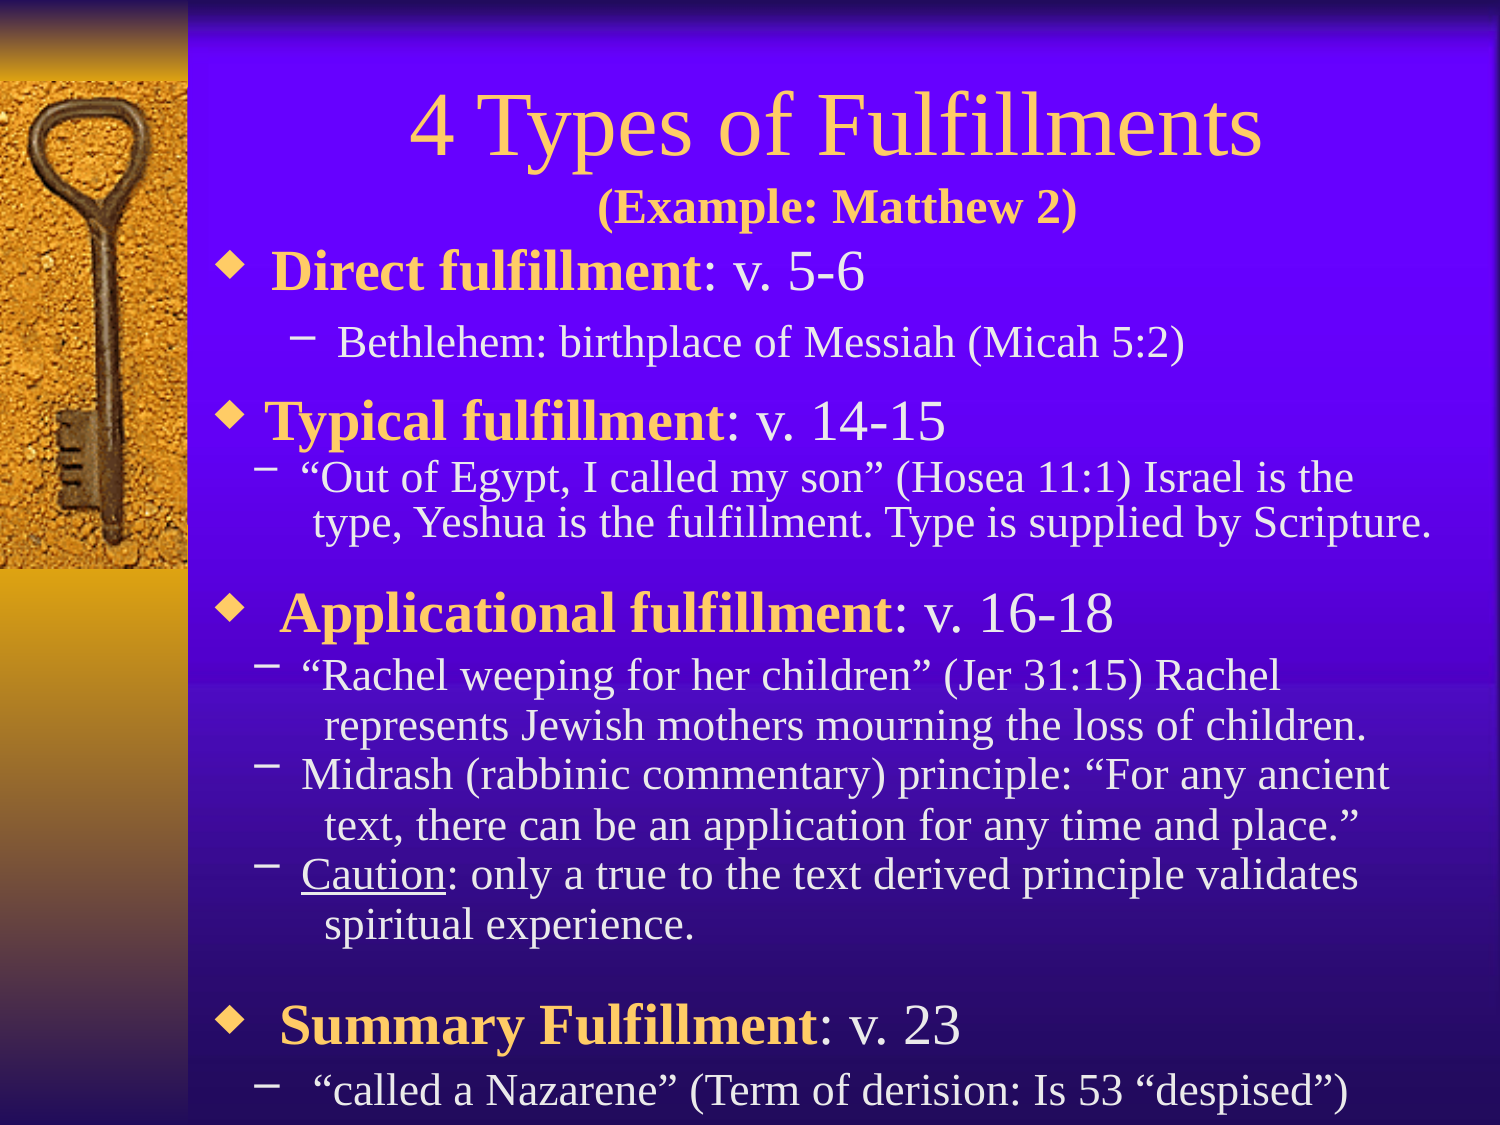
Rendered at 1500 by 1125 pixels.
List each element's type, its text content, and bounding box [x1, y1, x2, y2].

title 4 Types of Fulfillments (Example: Matthew 2) [200, 50, 1475, 224]
picture [0, 0, 1500, 1125]
text_box Typical fulfillment: v. 14-15 “Out of Egypt, I called my son” (Hosea 11:1) Israel is the type, Yeshua is the fulfillment. Type is supplied by Scripture. [199, 375, 1463, 551]
text_box Summary Fulfillment: v. 23 “called a Nazarene” (Term of derision: Is 53 “despised”) [200, 986, 1500, 1123]
text_box Applicational fulfillment: v. 16-18 “Rachel weeping for her children” (Jer 31:15) Rachel represents Jewish mothers mourning the loss of children. Midrash (rabbinic commentary) principle: “For any ancient text, there can be an application for any time and place.” Caution: only a true to the text derived principle validates spiritual experience. [199, 574, 1475, 953]
list Direct fulfillment: v. 5-6 Bethlehem: birthplace of Messiah (Micah 5:2) [200, 224, 1475, 388]
